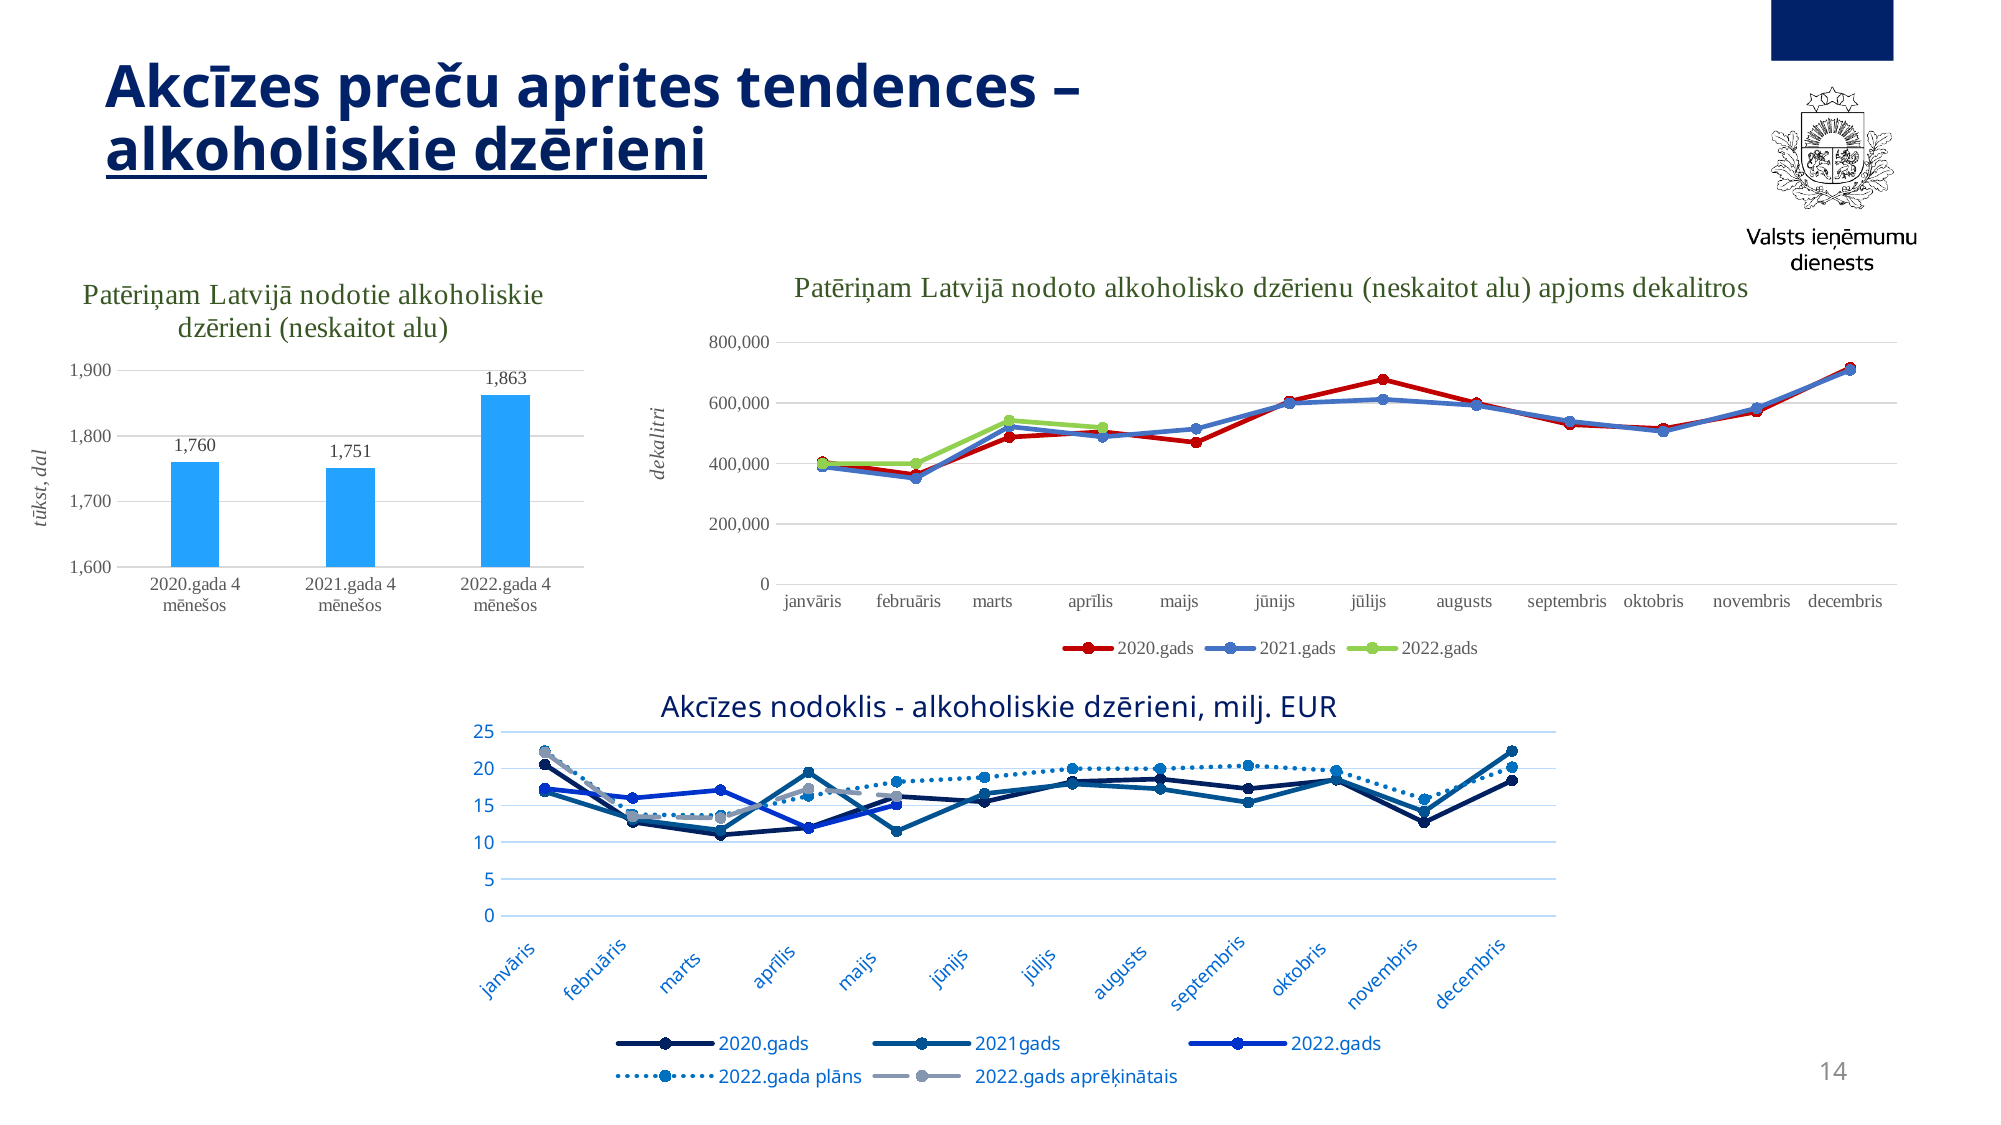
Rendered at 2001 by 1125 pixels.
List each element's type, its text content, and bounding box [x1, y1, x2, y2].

slide_number 14 [1412, 1042, 1863, 1103]
chart [2, 252, 1924, 1096]
title Akcīzes preču aprites tendences – alkoholiskie dzērieni [90, 22, 1863, 218]
picture [1676, 0, 1988, 311]
